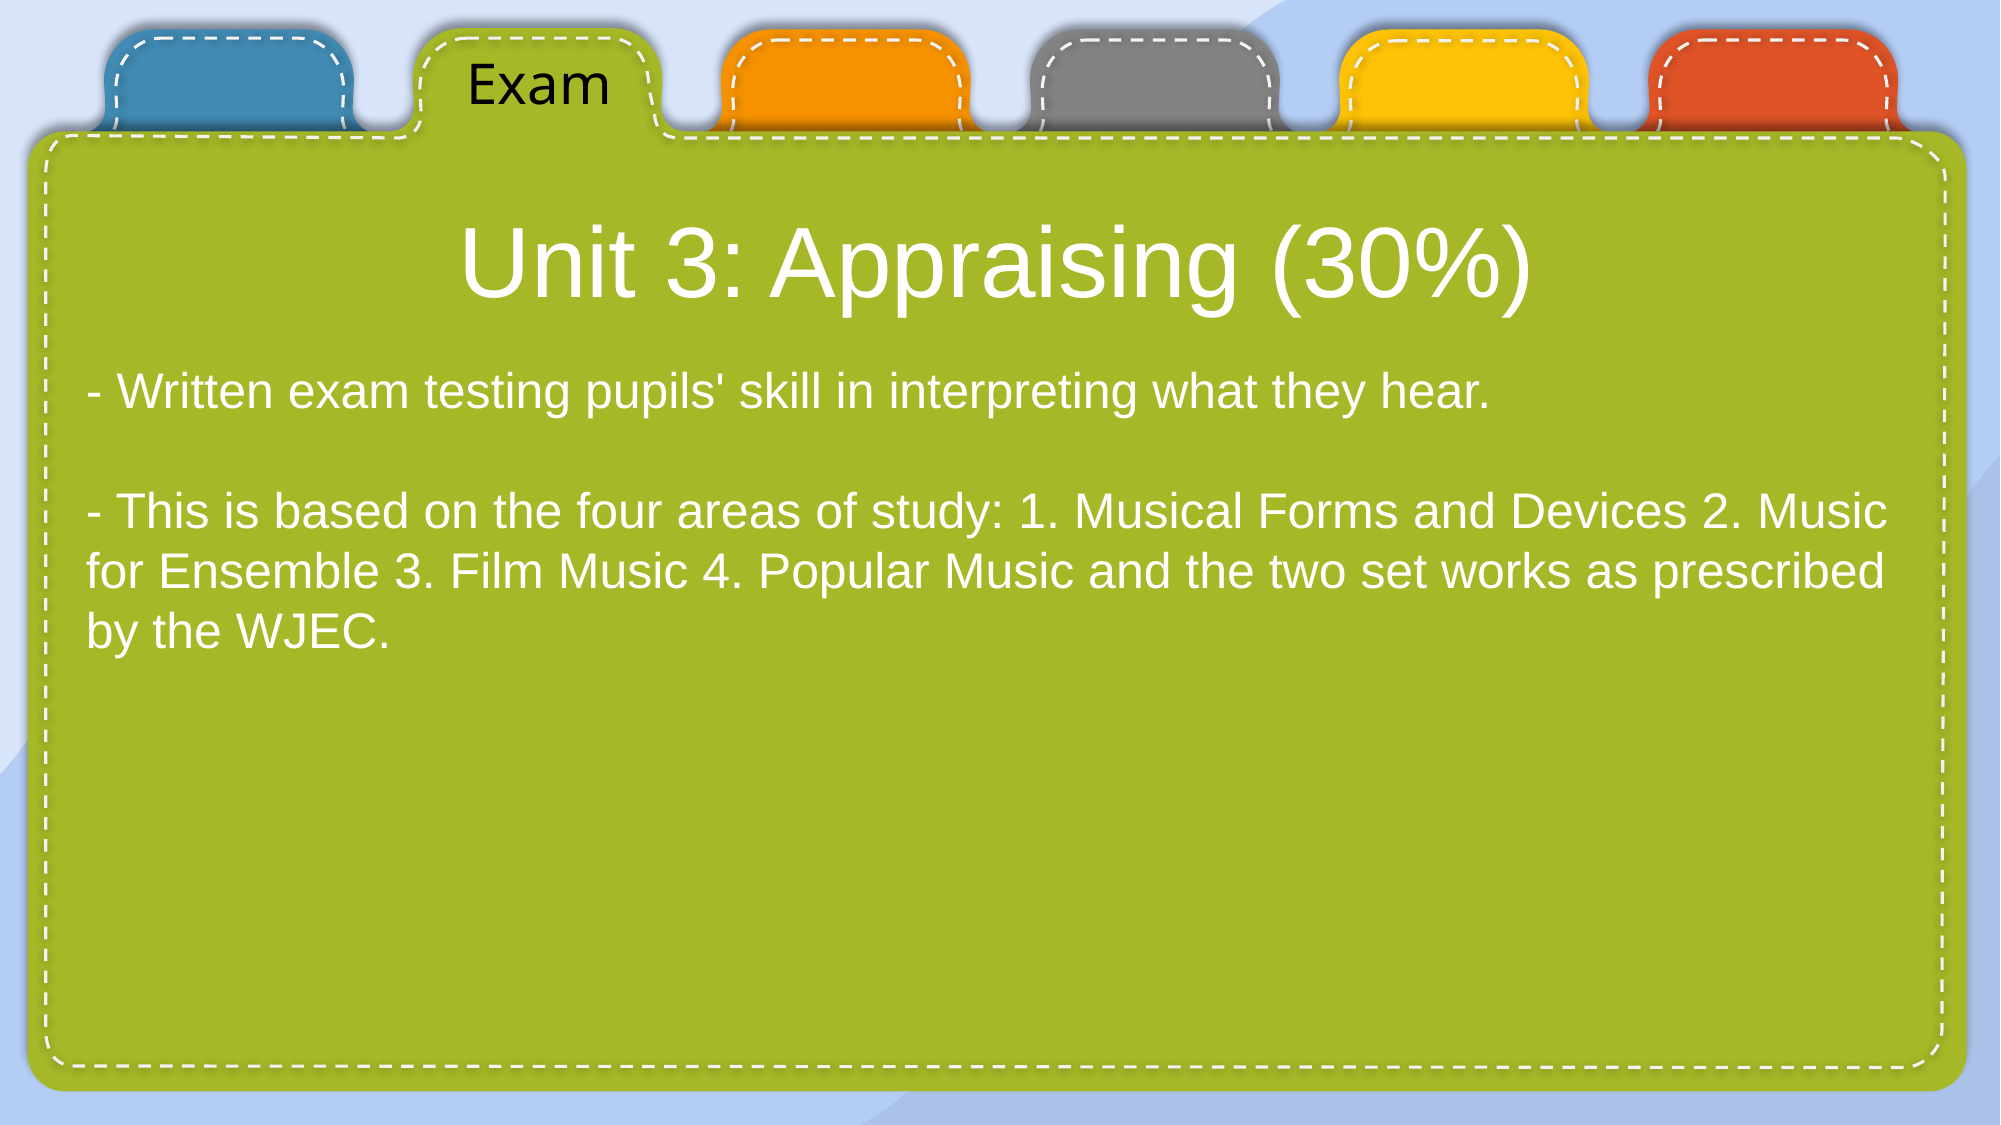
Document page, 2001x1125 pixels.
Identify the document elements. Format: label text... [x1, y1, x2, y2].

text_box Exam [438, 44, 640, 120]
text_box Unit 3: Appraising (30%) [70, 190, 1925, 325]
text_box - Written exam testing pupils' skill in interpreting what they hear. - This is based on the four areas of study: 1. Musical Forms and Devices 2. Music for Ensemble 3. Film Music 4. Popular Music and the two set works as prescribed by the WJEC. [70, 351, 1907, 667]
